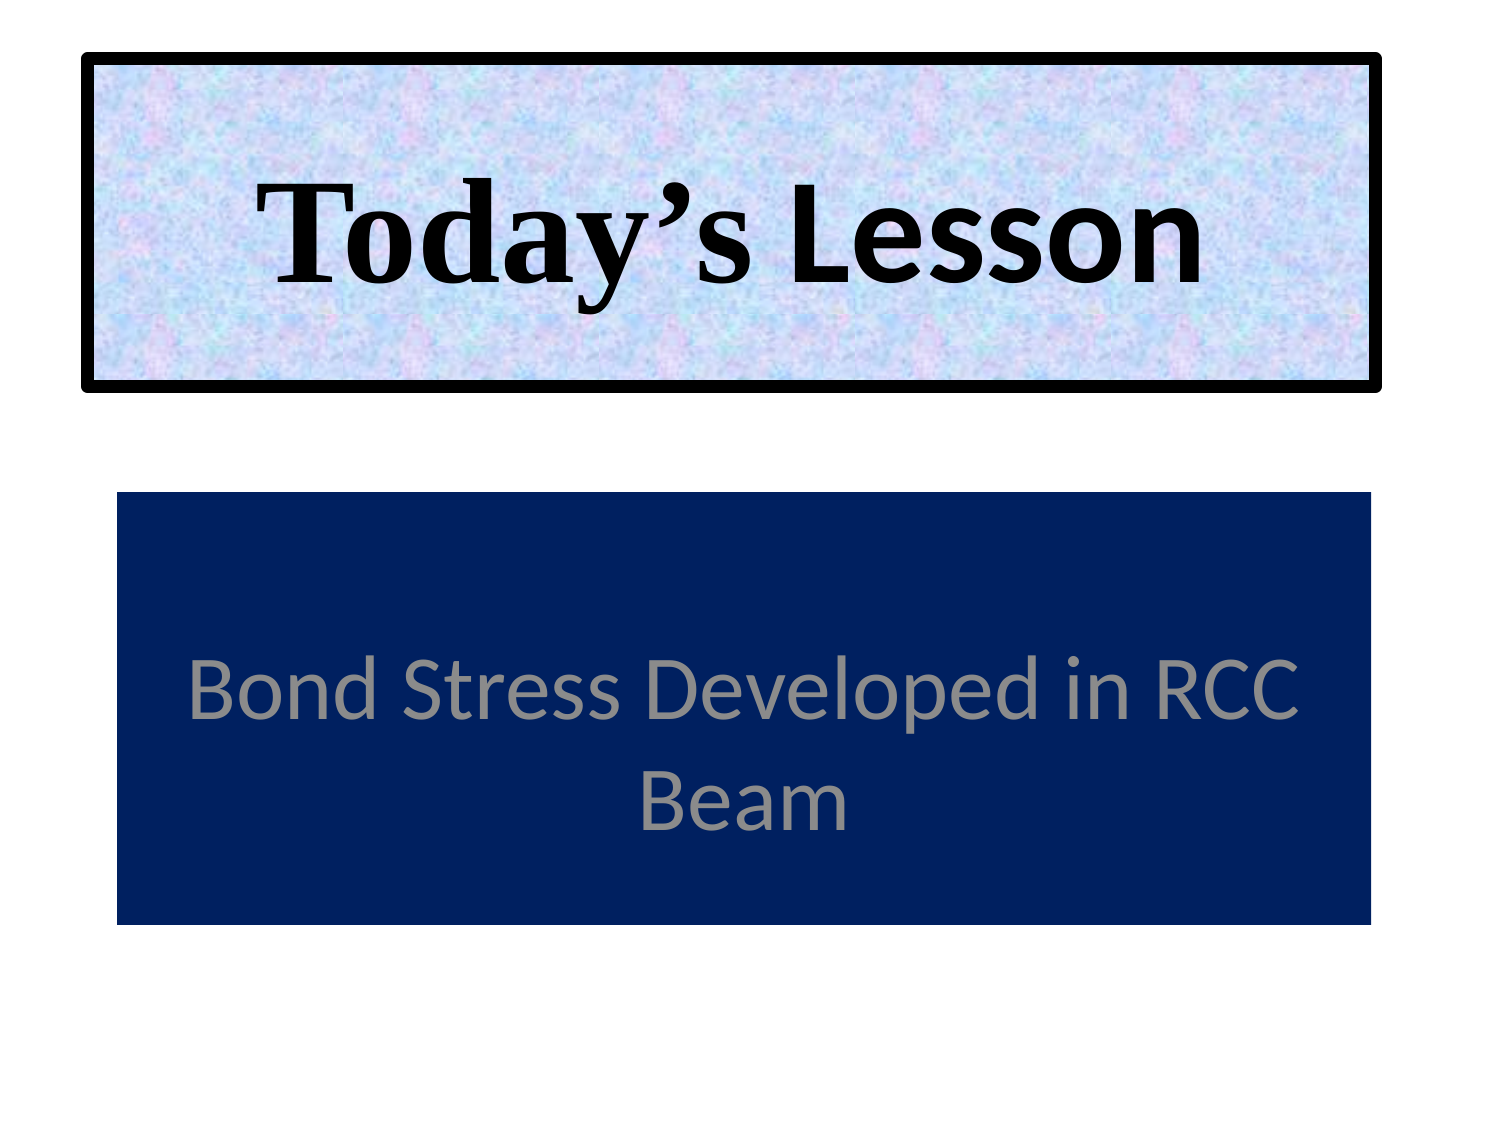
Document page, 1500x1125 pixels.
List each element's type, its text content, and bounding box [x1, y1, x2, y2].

subtitle Bond Stress Developed in RCC Beam [117, 492, 1372, 925]
title Today’s Lesson [87, 58, 1376, 387]
